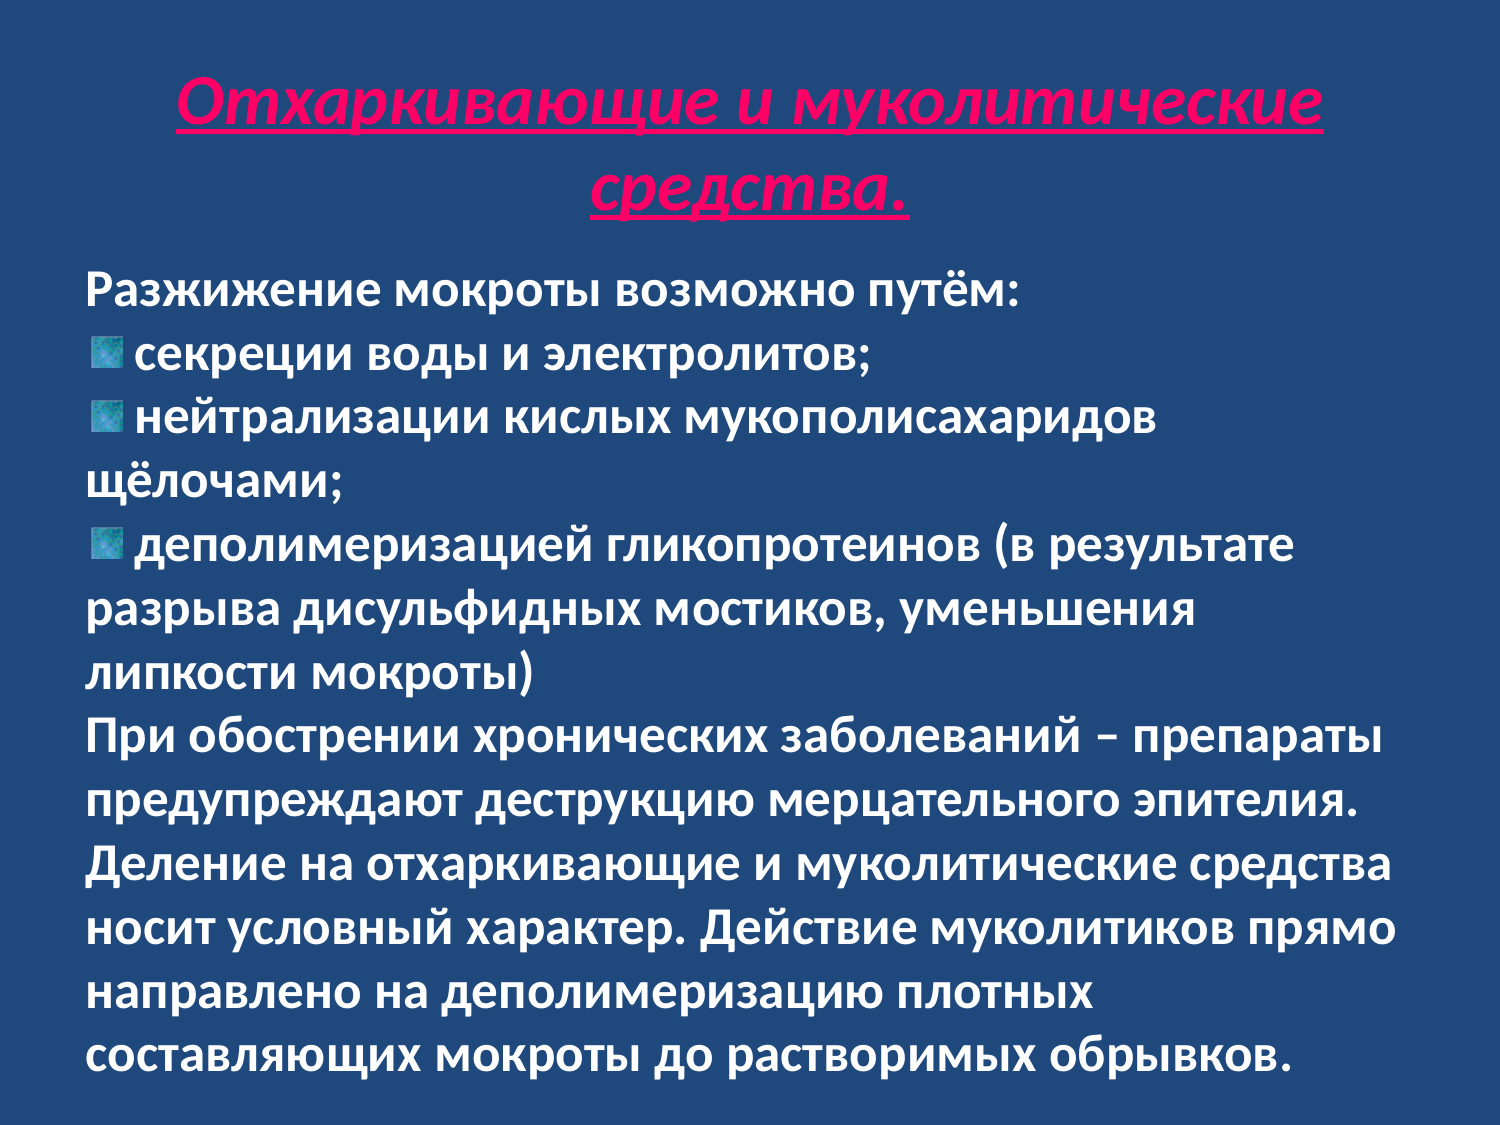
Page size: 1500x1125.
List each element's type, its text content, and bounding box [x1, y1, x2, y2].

text_box Разжижение мокроты возможно путём: секреции воды и электролитов; нейтрализации кислых мукополисахаридов щёлочами; деполимеризацией гликопротеинов (в результате разрыва дисульфидных мостиков, уменьшения липкости мокроты) При обострении хронических заболеваний – препараты предупреждают деструкцию мерцательного эпителия. Деление на отхаркивающие и муколитические средства носит условный характер. Действие муколитиков прямо направлено на деполимеризацию плотных составляющих мокроты до растворимых обрывков. [70, 246, 1430, 1090]
picture [85, 521, 123, 559]
title Отхаркивающие и муколитические средства. [75, 45, 1425, 233]
picture [85, 394, 123, 432]
picture [85, 330, 123, 368]
